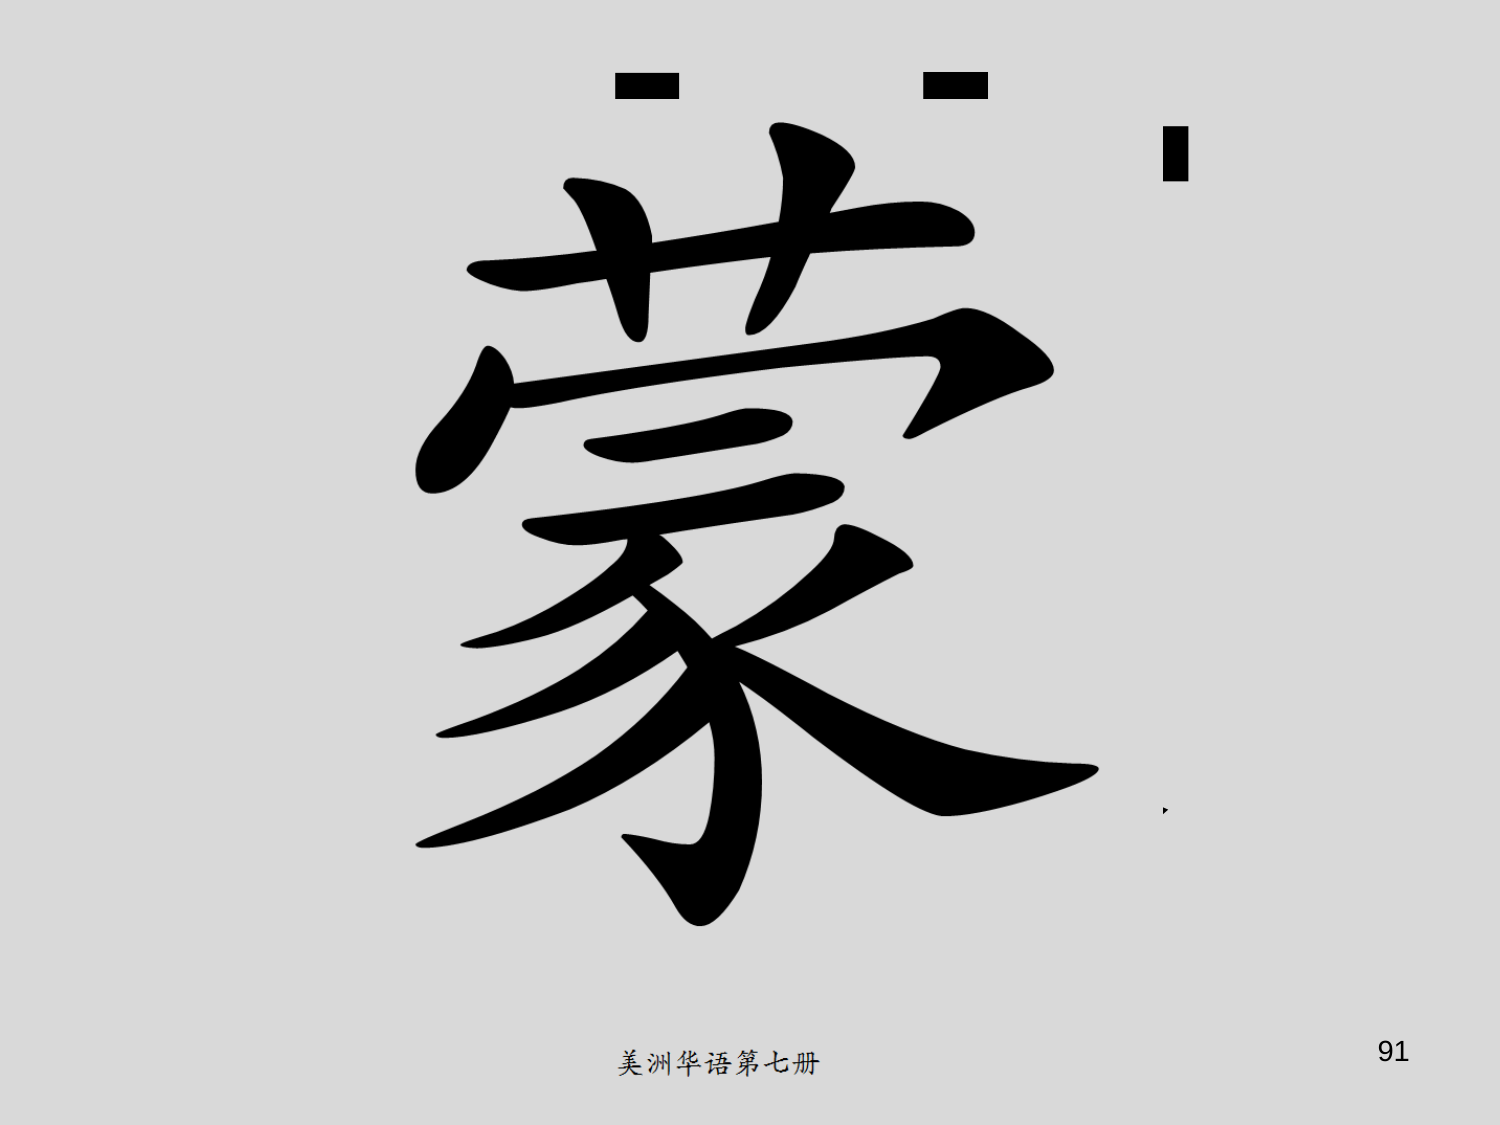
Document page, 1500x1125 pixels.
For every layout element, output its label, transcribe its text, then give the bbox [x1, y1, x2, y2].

text_box 蒙 [350, 0, 1452, 990]
picture [249, 99, 1163, 1102]
slide_number 91 [1166, 1024, 1425, 1103]
